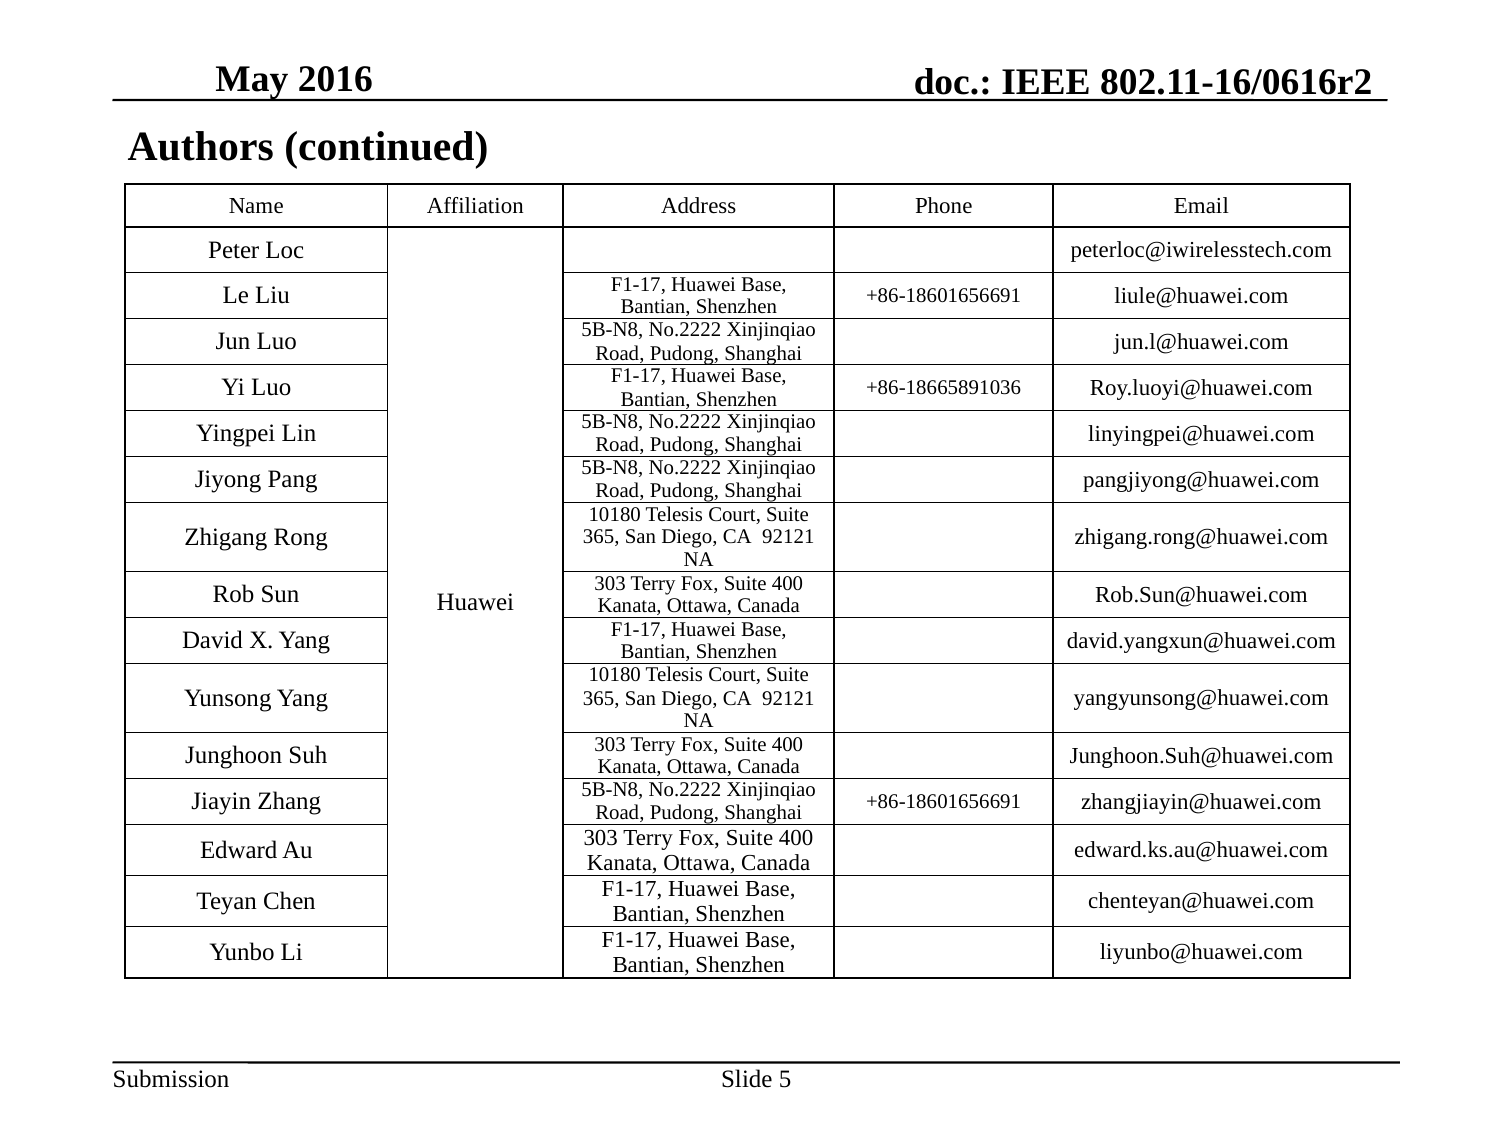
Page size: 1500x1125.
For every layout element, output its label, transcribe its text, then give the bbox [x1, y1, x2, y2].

table_cell Yunbo Li [126, 927, 387, 977]
slide_number Slide 5 [712, 1061, 801, 1093]
table_cell [835, 457, 1052, 502]
table_cell 303 Terry Fox, Suite 400 Kanata, Ottawa, Canada [564, 733, 833, 778]
table_cell yangyunsong@huawei.com [1054, 664, 1349, 732]
table_cell Jun Luo [126, 319, 387, 364]
table_cell zhangjiayin@huawei.com [1054, 779, 1349, 824]
table_cell F1-17, Huawei Base, Bantian, Shenzhen [564, 618, 833, 663]
table_cell Yi Luo [126, 365, 387, 410]
table_cell Junghoon Suh [126, 733, 387, 778]
table_cell edward.ks.au@huawei.com [1054, 825, 1349, 875]
table_cell Junghoon.Suh@huawei.com [1054, 733, 1349, 778]
table_cell Rob.Sun@huawei.com [1054, 572, 1349, 617]
table_cell David X. Yang [126, 618, 387, 663]
table_cell Edward Au [126, 825, 387, 875]
table_cell [835, 411, 1052, 456]
table_cell F1-17, Huawei Base, Bantian, Shenzhen [564, 876, 833, 926]
table_cell liule@huawei.com [1054, 273, 1349, 318]
table_cell Huawei [388, 228, 562, 977]
table_cell +86-18601656691 [835, 273, 1052, 318]
table_cell [835, 664, 1052, 732]
table_cell pangjiyong@huawei.com [1054, 457, 1349, 502]
table_cell Jiayin Zhang [126, 779, 387, 824]
table_cell 5B-N8, No.2222 Xinjinqiao Road, Pudong, Shanghai [564, 411, 833, 456]
table_cell 10180 Telesis Court, Suite 365, San Diego, CA 92121 NA [564, 503, 833, 571]
text_box Authors (continued) [112, 125, 1388, 163]
table_cell Zhigang Rong [126, 503, 387, 571]
table_cell david.yangxun@huawei.com [1054, 618, 1349, 663]
table_cell 303 Terry Fox, Suite 400 Kanata, Ottawa, Canada [564, 825, 833, 875]
table_cell Teyan Chen [126, 876, 387, 926]
table_header Email [1054, 185, 1349, 226]
table_cell [835, 927, 1052, 977]
table_cell [835, 319, 1052, 364]
table_cell +86-18665891036 [835, 365, 1052, 410]
table_header Affiliation [388, 185, 562, 226]
table_cell Jiyong Pang [126, 457, 387, 502]
table_cell 10180 Telesis Court, Suite 365, San Diego, CA 92121 NA [564, 664, 833, 732]
table_cell Peter Loc [126, 228, 387, 272]
table_cell +86-18601656691 [835, 779, 1052, 824]
table_header Address [564, 185, 833, 226]
table_cell [835, 876, 1052, 926]
table_cell [835, 572, 1052, 617]
table_cell Roy.luoyi@huawei.com [1054, 365, 1349, 410]
table_cell Yingpei Lin [126, 411, 387, 456]
table_cell [835, 618, 1052, 663]
table_cell F1-17, Huawei Base, Bantian, Shenzhen [564, 927, 833, 977]
table_cell [835, 825, 1052, 875]
table_cell [835, 503, 1052, 571]
table_cell [564, 228, 833, 272]
table_cell F1-17, Huawei Base, Bantian, Shenzhen [564, 365, 833, 410]
table_cell 5B-N8, No.2222 Xinjinqiao Road, Pudong, Shanghai [564, 319, 833, 364]
table_header Phone [835, 185, 1052, 226]
table_cell [835, 228, 1052, 272]
table_cell chenteyan@huawei.com [1054, 876, 1349, 926]
table_cell peterloc@iwirelesstech.com [1054, 228, 1349, 272]
table_cell 303 Terry Fox, Suite 400 Kanata, Ottawa, Canada [564, 572, 833, 617]
table_cell Le Liu [126, 273, 387, 318]
table_cell jun.l@huawei.com [1054, 319, 1349, 364]
table_cell Rob Sun [126, 572, 387, 617]
table_cell 5B-N8, No.2222 Xinjinqiao Road, Pudong, Shanghai [564, 779, 833, 824]
table_cell liyunbo@huawei.com [1054, 927, 1349, 977]
table_cell [835, 733, 1052, 778]
table_cell linyingpei@huawei.com [1054, 411, 1349, 456]
table_cell 5B-N8, No.2222 Xinjinqiao Road, Pudong, Shanghai [564, 457, 833, 502]
table_cell F1-17, Huawei Base, Bantian, Shenzhen [564, 273, 833, 318]
table_cell zhigang.rong@huawei.com [1054, 503, 1349, 571]
table_header Name [126, 185, 387, 226]
table_cell Yunsong Yang [126, 664, 387, 732]
